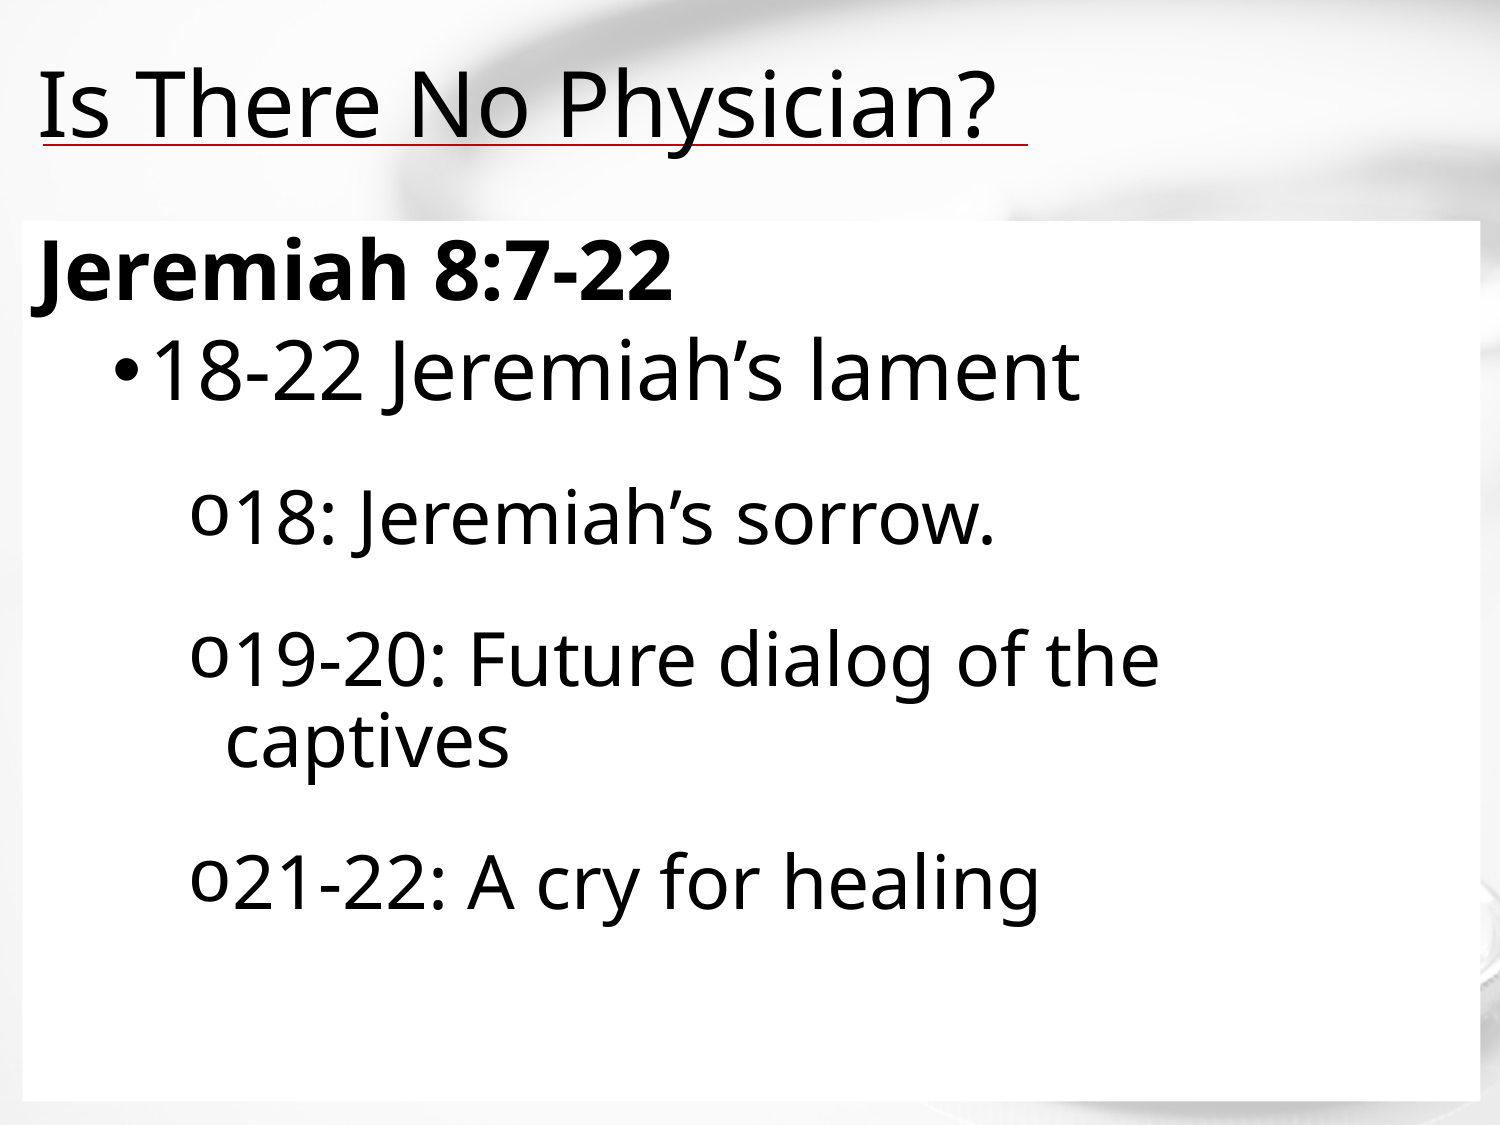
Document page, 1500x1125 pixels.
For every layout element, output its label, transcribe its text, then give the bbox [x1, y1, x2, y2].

list Jeremiah 8:7-22 18-22 Jeremiah’s lament 18: Jeremiah’s sorrow. 19-20: Future dialog of the captives 21-22: A cry for healing [22, 220, 1481, 1102]
picture [0, 0, 1500, 1125]
title Is There No Physician? [22, 21, 1481, 195]
